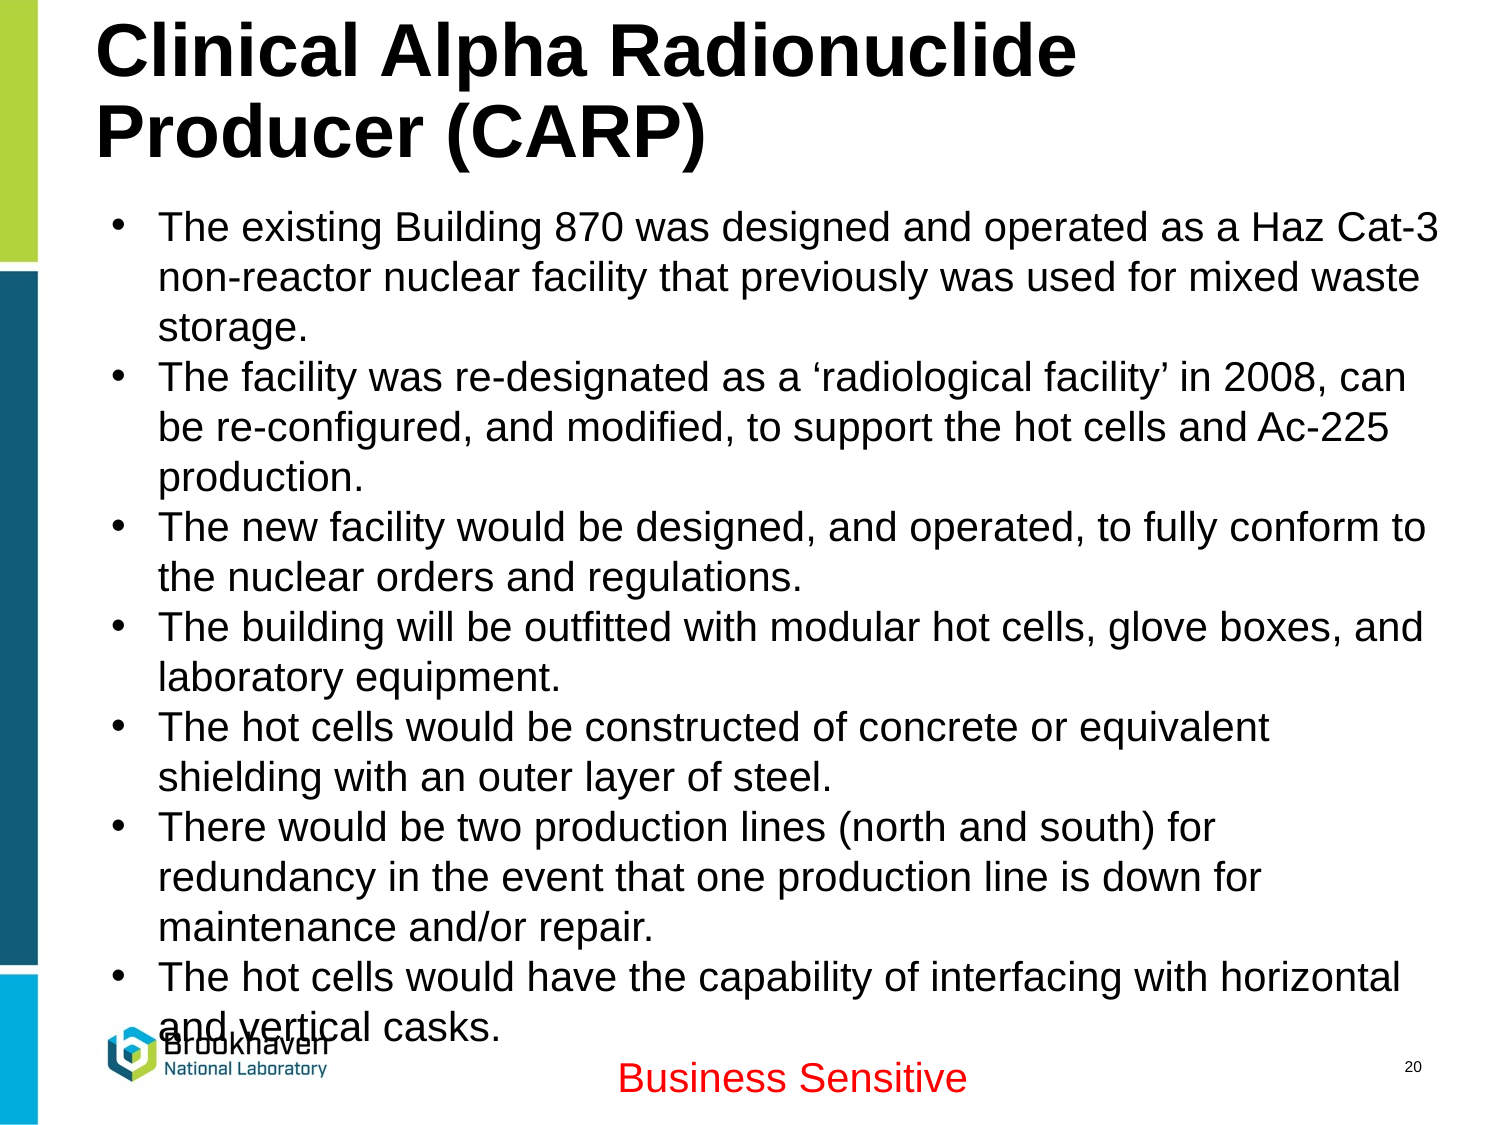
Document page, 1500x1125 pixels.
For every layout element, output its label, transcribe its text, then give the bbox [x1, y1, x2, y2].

title Clinical Alpha Radionuclide Producer (CARP) [80, 28, 1440, 247]
picture [0, 0, 1500, 1125]
text_box Business Sensitive [547, 1042, 1039, 1108]
text_box The existing Building 870 was designed and operated as a Haz Cat-3 non-reactor nuclear facility that previously was used for mixed waste storage. The facility was re-designated as a ‘radiological facility’ in 2008, can be re-configured, and modified, to support the hot cells and Ac-225 production. The new facility would be designed, and operated, to fully conform to the nuclear orders and regulations. The building will be outfitted with modular hot cells, glove boxes, and laboratory equipment. The hot cells would be constructed of concrete or equivalent shielding with an outer layer of steel. There would be two production lines (north and south) for redundancy in the event that one production line is down for maintenance and/or repair. The hot cells would have the capability of interfacing with horizontal and vertical casks. [96, 192, 1456, 1108]
